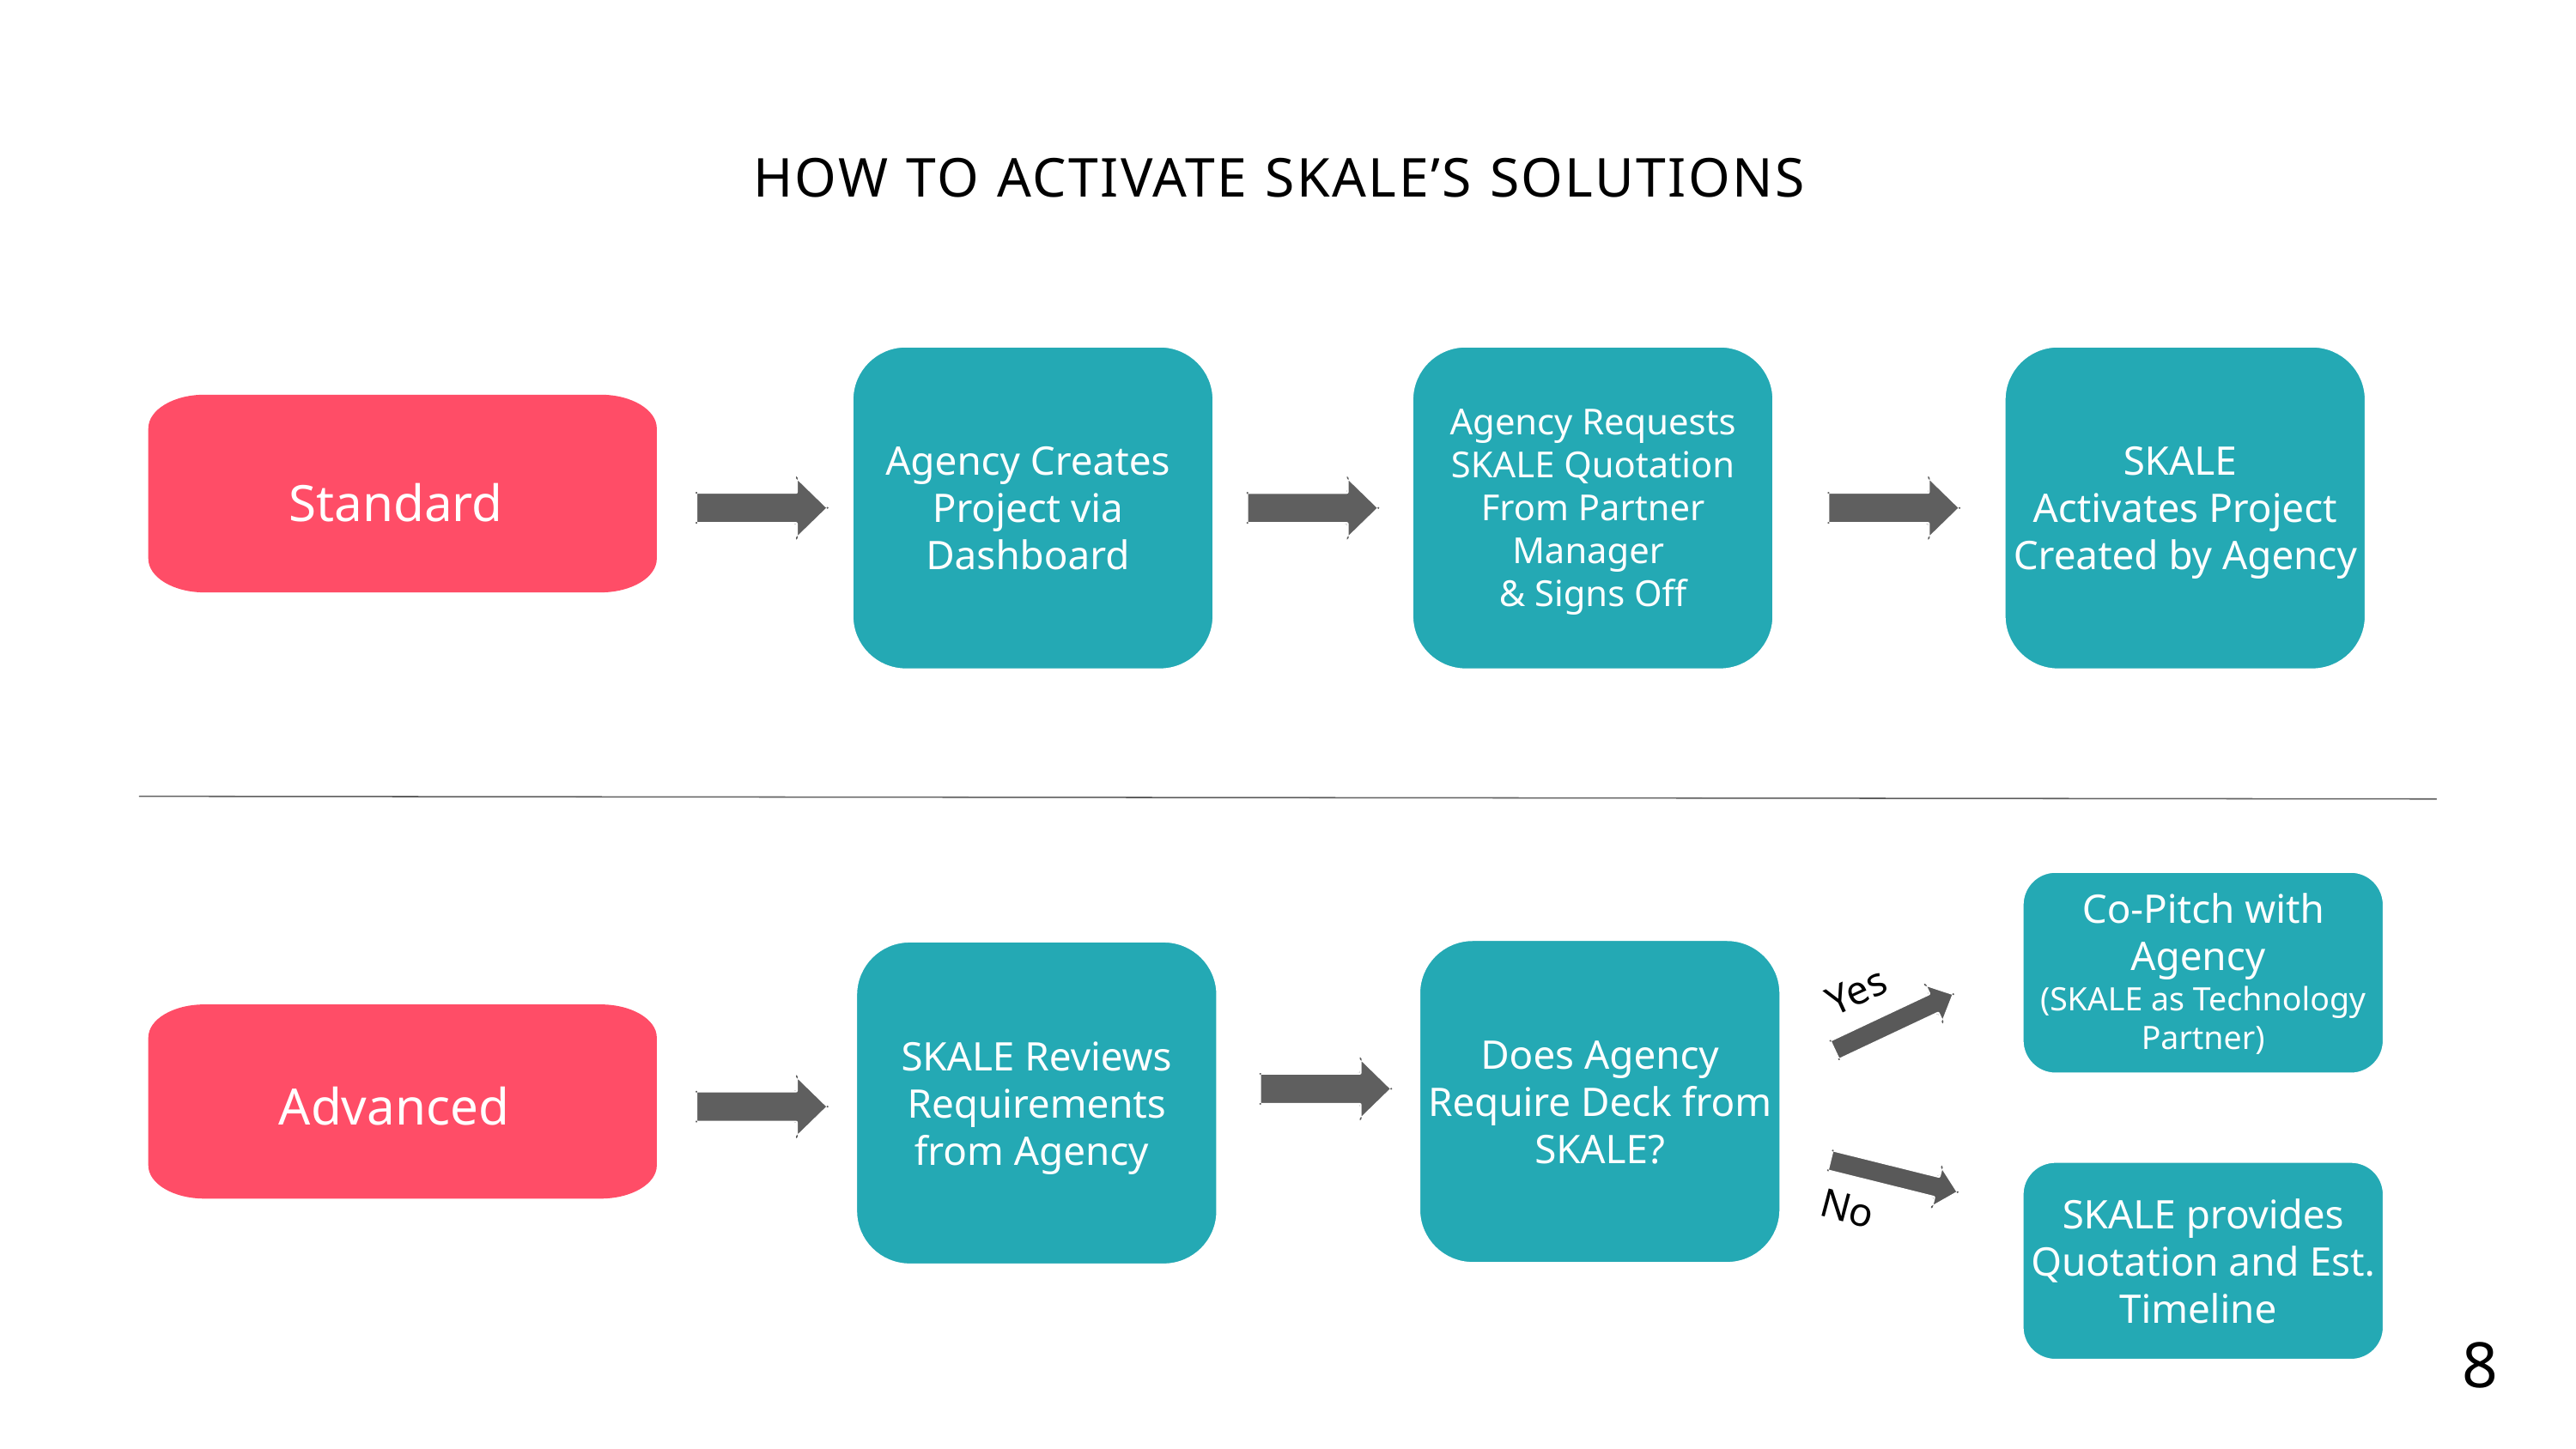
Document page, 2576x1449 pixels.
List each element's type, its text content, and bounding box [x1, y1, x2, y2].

text_box HOW TO ACTIVATE SKALE’S SOLUTIONS [725, 132, 1851, 209]
text_box 8 [2462, 1281, 2502, 1400]
text_box No [1816, 1203, 1939, 1252]
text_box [2020, 869, 2387, 1076]
text_box Yes [1818, 932, 1941, 997]
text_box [1244, 474, 1382, 543]
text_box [146, 938, 658, 1270]
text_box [1825, 1152, 1963, 1201]
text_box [849, 343, 1217, 673]
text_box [853, 938, 1220, 1268]
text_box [1409, 343, 1777, 673]
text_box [148, 335, 658, 667]
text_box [1826, 997, 1963, 1046]
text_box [1257, 1054, 1395, 1123]
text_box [2020, 1159, 2387, 1363]
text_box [693, 1072, 831, 1141]
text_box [1826, 474, 1963, 543]
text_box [2002, 343, 2369, 673]
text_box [693, 474, 831, 543]
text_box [1416, 937, 1783, 1266]
